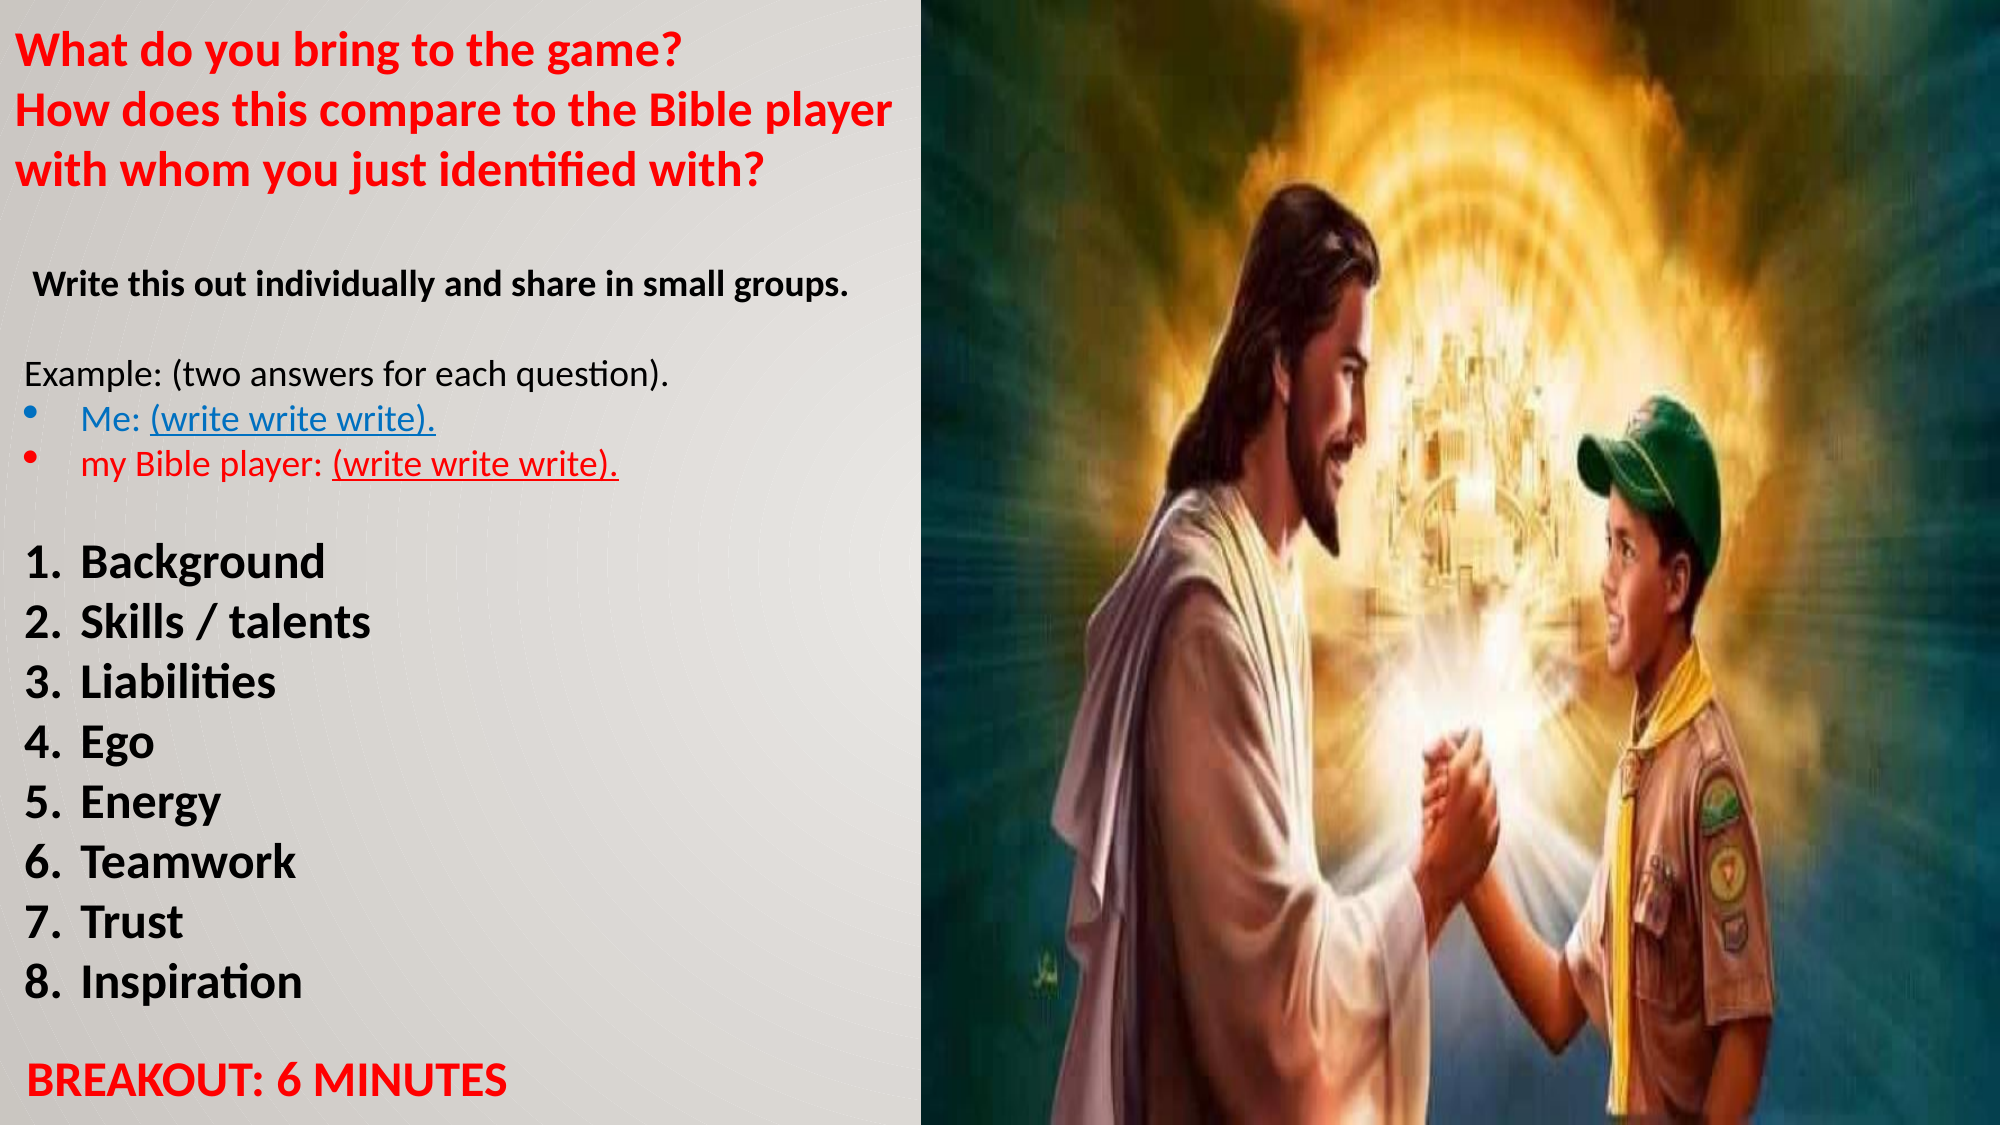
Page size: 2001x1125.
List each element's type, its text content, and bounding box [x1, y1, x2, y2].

text_box What do you bring to the game? How does this compare to the Bible player with whom you just identified with? [0, 9, 921, 205]
text_box BREAKOUT: 6 MINUTES [11, 1039, 523, 1115]
picture [921, 0, 2000, 1125]
text_box Write this out individually and share in small groups. Example: (two answers for each question). Me: (write write write). my Bible player: (write write write). Background Skills / talents Liabilities Ego Energy Teamwork Trust Inspiration [9, 206, 921, 1017]
